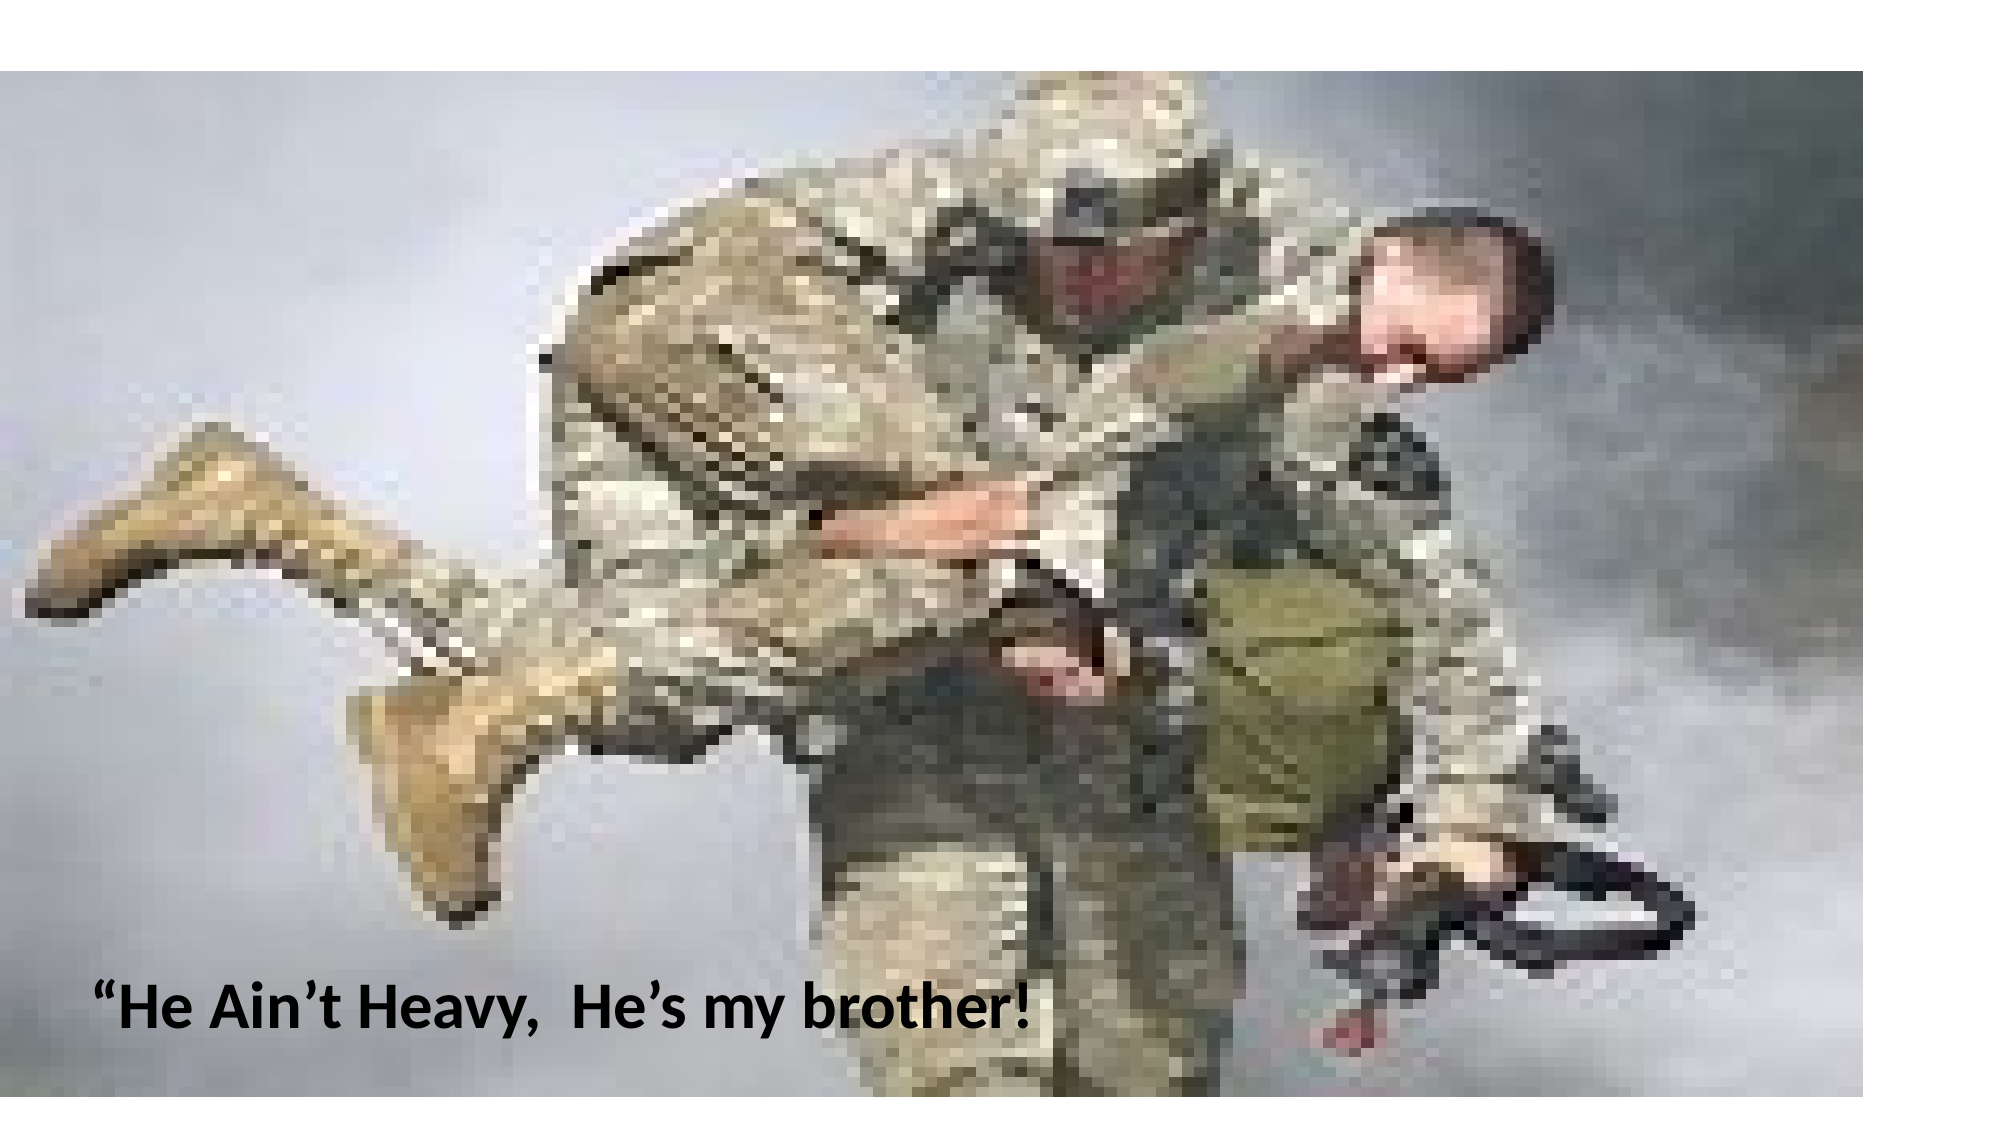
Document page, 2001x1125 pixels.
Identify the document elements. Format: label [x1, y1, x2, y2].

list [0, 71, 1863, 1097]
